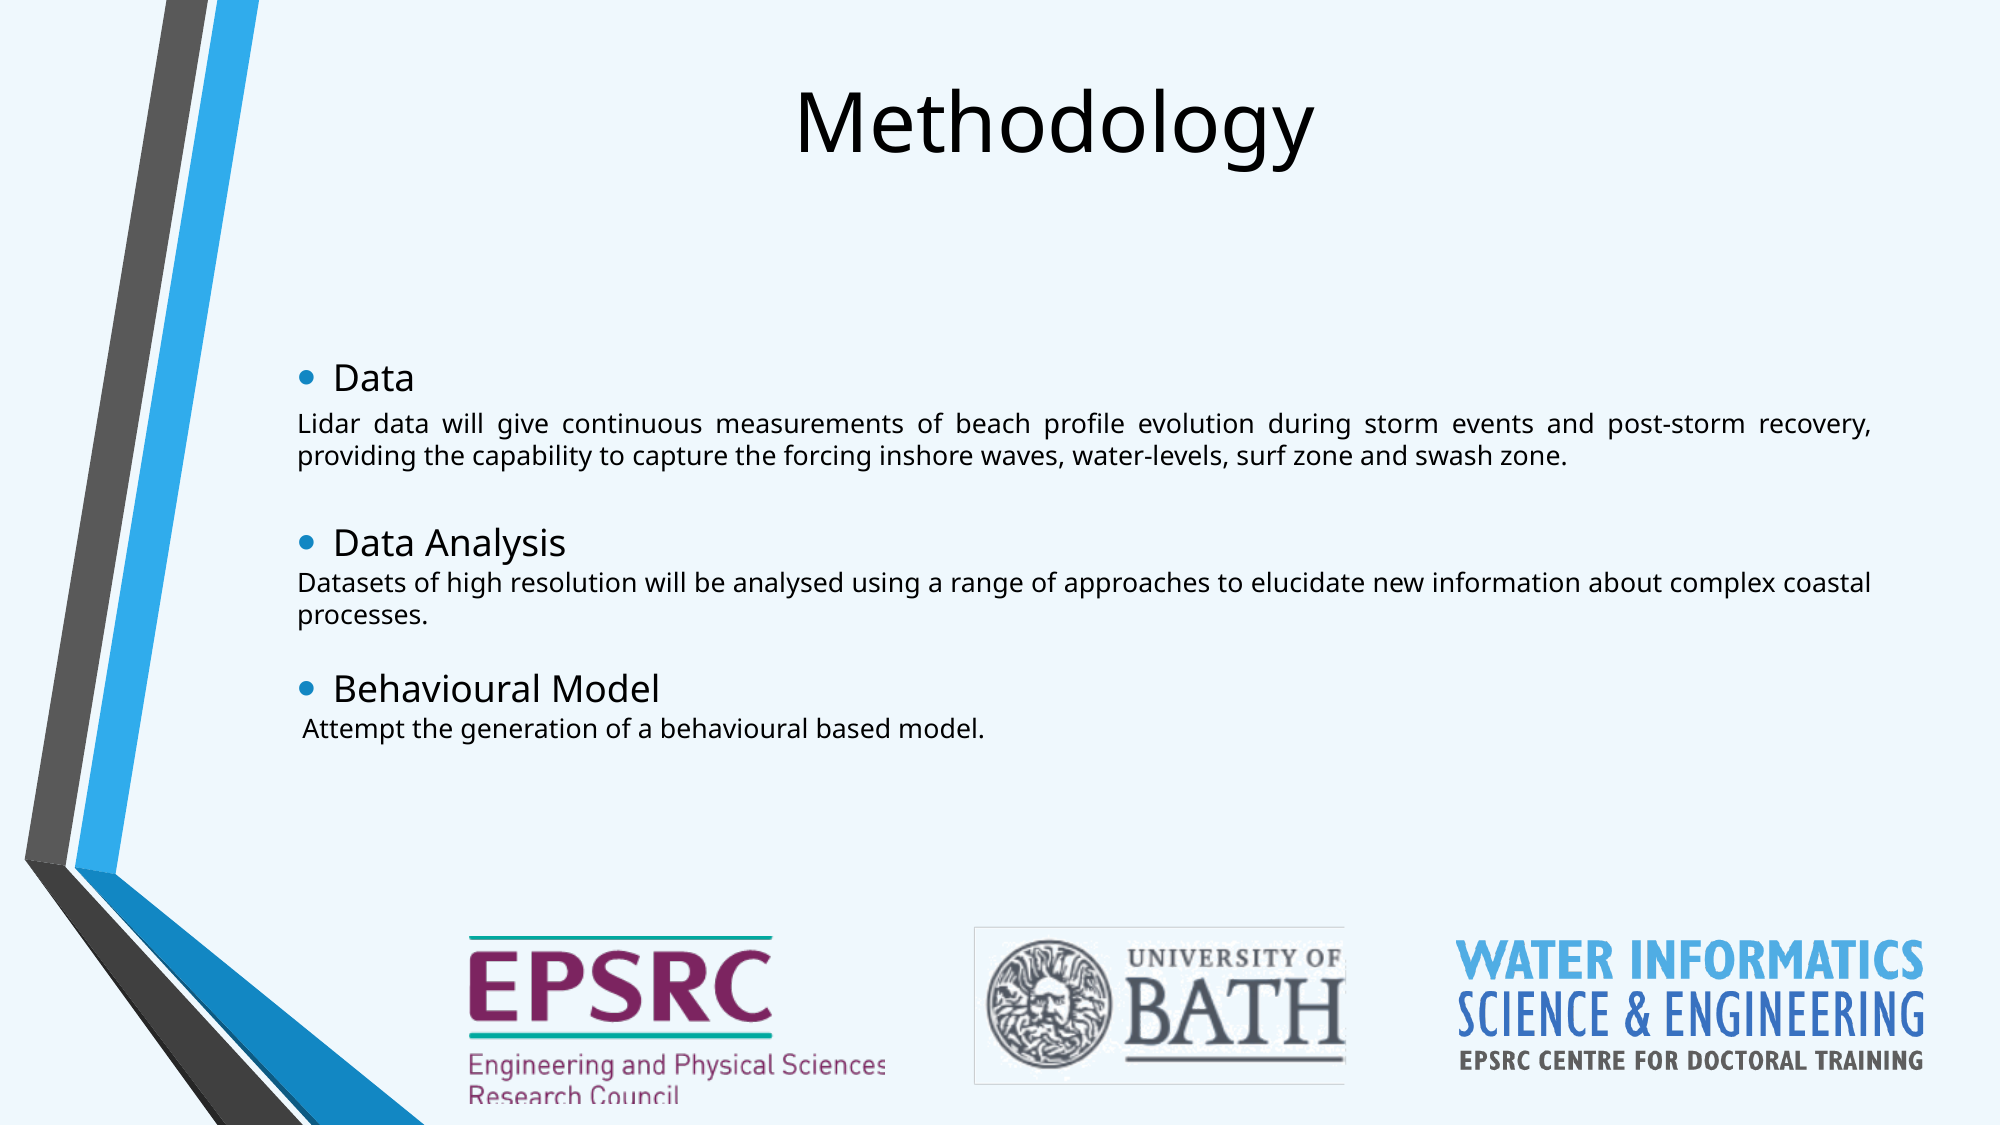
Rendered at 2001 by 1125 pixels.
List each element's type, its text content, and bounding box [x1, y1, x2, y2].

title Methodology [243, 36, 1887, 202]
picture [1455, 936, 2000, 1104]
list Data Lidar data will give continuous measurements of beach profile evolution during storm events and post-storm recovery, providing the capability to capture the forcing inshore waves, water-levels, surf zone and swash zone. Data Analysis Datasets of high resolution will be analysed using a range of approaches to elucidate new information about complex coastal processes. Behavioural Model Attempt the generation of a behavioural based model. [281, 347, 1887, 773]
picture [469, 936, 886, 1104]
picture [973, 917, 1368, 1085]
